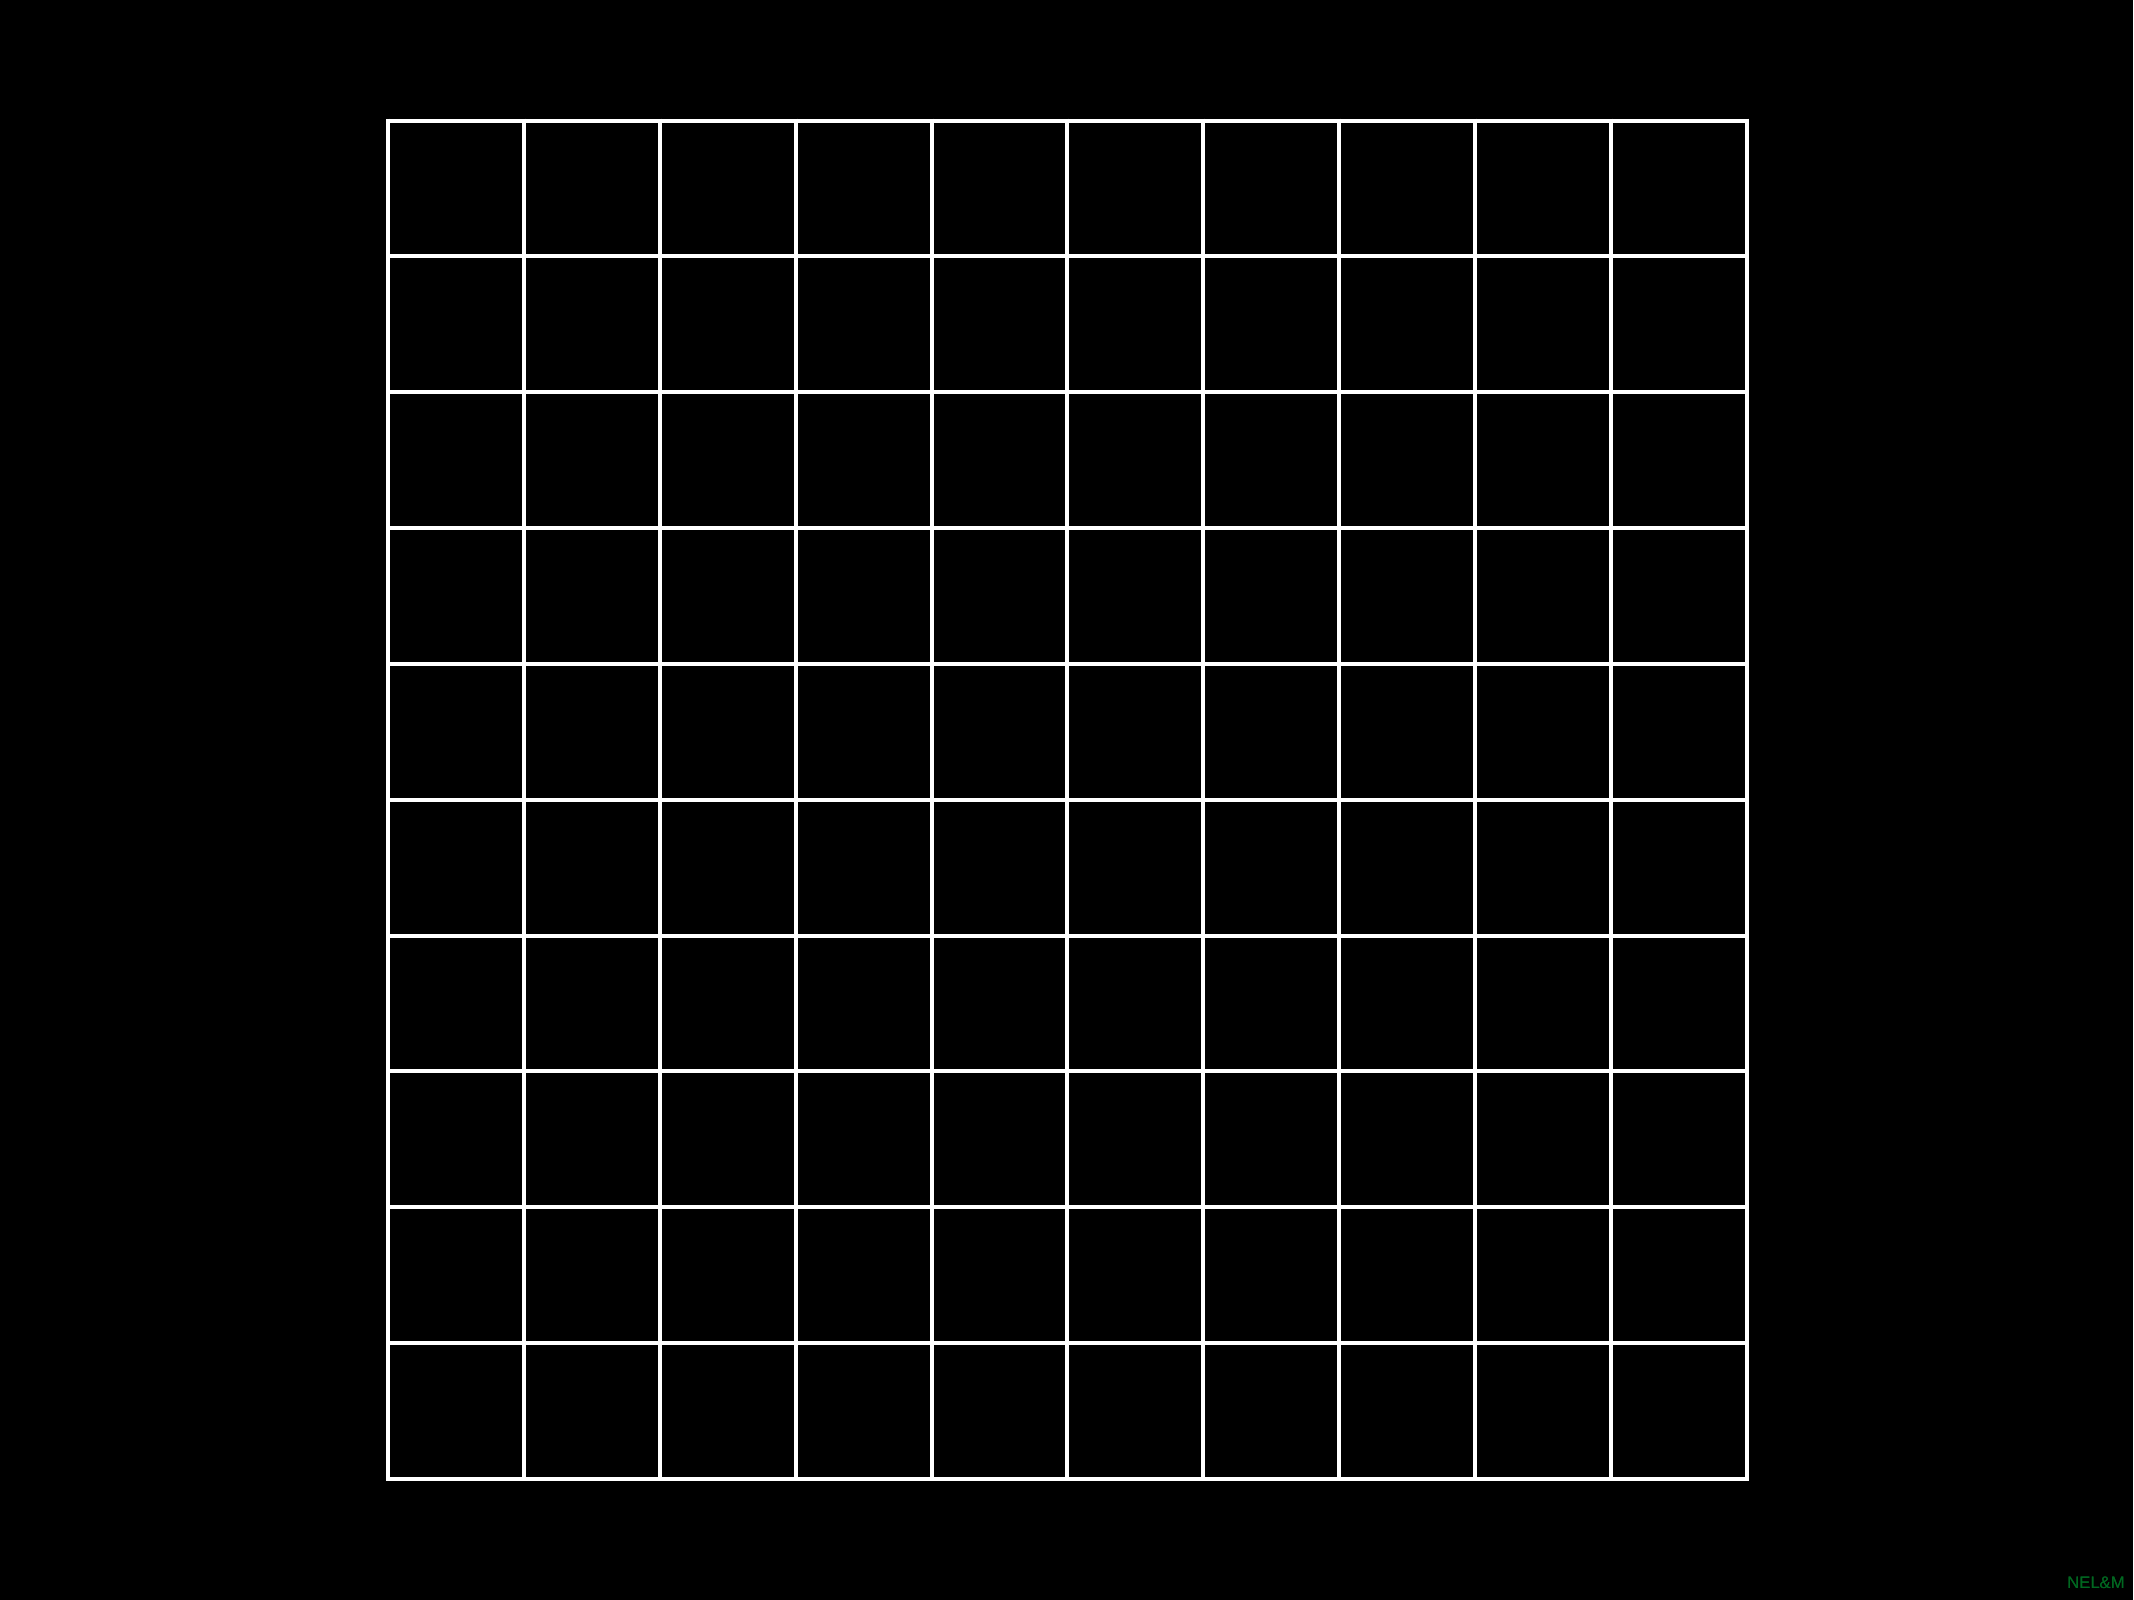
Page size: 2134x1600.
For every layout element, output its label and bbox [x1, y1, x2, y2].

table_cell [1341, 1209, 1473, 1341]
table_cell [1341, 802, 1473, 934]
table_cell [662, 666, 794, 798]
table_cell [390, 666, 522, 798]
table_cell [526, 1345, 658, 1477]
table_cell [934, 394, 1065, 526]
table_header [390, 123, 522, 254]
table_cell [798, 1345, 930, 1477]
table_cell [1341, 1073, 1473, 1205]
table_cell [1341, 666, 1473, 798]
table_cell [1613, 666, 1745, 798]
table_header [798, 123, 930, 254]
table_cell [662, 1209, 794, 1341]
table_header [1341, 123, 1473, 254]
table_cell [798, 394, 930, 526]
table_cell [798, 258, 930, 390]
table_cell [526, 938, 658, 1069]
table_cell [1069, 1073, 1201, 1205]
table_cell [1069, 1345, 1201, 1477]
table_cell [526, 1073, 658, 1205]
table_cell [1069, 802, 1201, 934]
table_cell [662, 394, 794, 526]
table_cell [1613, 1345, 1745, 1477]
table_cell [798, 938, 930, 1069]
table_cell [1341, 394, 1473, 526]
table_header [1613, 123, 1745, 254]
table_cell [1341, 1345, 1473, 1477]
table_cell [1069, 258, 1201, 390]
table_cell [934, 530, 1065, 662]
table_cell [1205, 666, 1337, 798]
table_cell [934, 1209, 1065, 1341]
table_cell [1613, 530, 1745, 662]
table_cell [526, 530, 658, 662]
table_cell [1205, 258, 1337, 390]
table_cell [1613, 258, 1745, 390]
table_cell [1477, 666, 1609, 798]
table_cell [1477, 1209, 1609, 1341]
table_cell [1205, 530, 1337, 662]
table_cell [798, 1073, 930, 1205]
table_cell [1477, 938, 1609, 1069]
table_cell [1341, 530, 1473, 662]
table_cell [662, 802, 794, 934]
table_cell [1477, 1073, 1609, 1205]
table_cell [934, 666, 1065, 798]
table_cell [1613, 1209, 1745, 1341]
table_cell [390, 1209, 522, 1341]
table_cell [526, 666, 658, 798]
table_cell [798, 530, 930, 662]
table_cell [662, 938, 794, 1069]
table_cell [1069, 530, 1201, 662]
table_cell [1069, 938, 1201, 1069]
table_header [1477, 123, 1609, 254]
table_cell [1205, 1345, 1337, 1477]
table_cell [1477, 802, 1609, 934]
table_cell [1613, 802, 1745, 934]
table_header [934, 123, 1065, 254]
table_header [1069, 123, 1201, 254]
table_cell [526, 802, 658, 934]
table_cell [526, 258, 658, 390]
table_cell [934, 802, 1065, 934]
table_cell [798, 666, 930, 798]
table_cell [1613, 1073, 1745, 1205]
table_cell [1205, 938, 1337, 1069]
table_cell [390, 938, 522, 1069]
table_cell [662, 530, 794, 662]
table_cell [1341, 258, 1473, 390]
table_cell [934, 1345, 1065, 1477]
table_header [526, 123, 658, 254]
table_cell [1205, 802, 1337, 934]
table_cell [934, 938, 1065, 1069]
table_cell [1205, 1073, 1337, 1205]
table_cell [1613, 394, 1745, 526]
table_cell [934, 1073, 1065, 1205]
table_cell [798, 802, 930, 934]
table_cell [1069, 1209, 1201, 1341]
table_cell [390, 530, 522, 662]
table_cell [1341, 938, 1473, 1069]
table_cell [390, 1345, 522, 1477]
table_cell [798, 1209, 930, 1341]
table_cell [1069, 394, 1201, 526]
table_cell [1477, 394, 1609, 526]
table_cell [390, 802, 522, 934]
table_cell [934, 258, 1065, 390]
table_cell [526, 394, 658, 526]
table_cell [1477, 530, 1609, 662]
table_header [1205, 123, 1337, 254]
table_cell [390, 258, 522, 390]
table_header [662, 123, 794, 254]
table_cell [662, 258, 794, 390]
table_cell [526, 1209, 658, 1341]
table_cell [390, 394, 522, 526]
table_cell [1205, 1209, 1337, 1341]
table_cell [1477, 258, 1609, 390]
table_cell [1477, 1345, 1609, 1477]
table_cell [662, 1345, 794, 1477]
table_cell [1613, 938, 1745, 1069]
table_cell [1069, 666, 1201, 798]
table_cell [662, 1073, 794, 1205]
table_cell [390, 1073, 522, 1205]
table_cell [1205, 394, 1337, 526]
